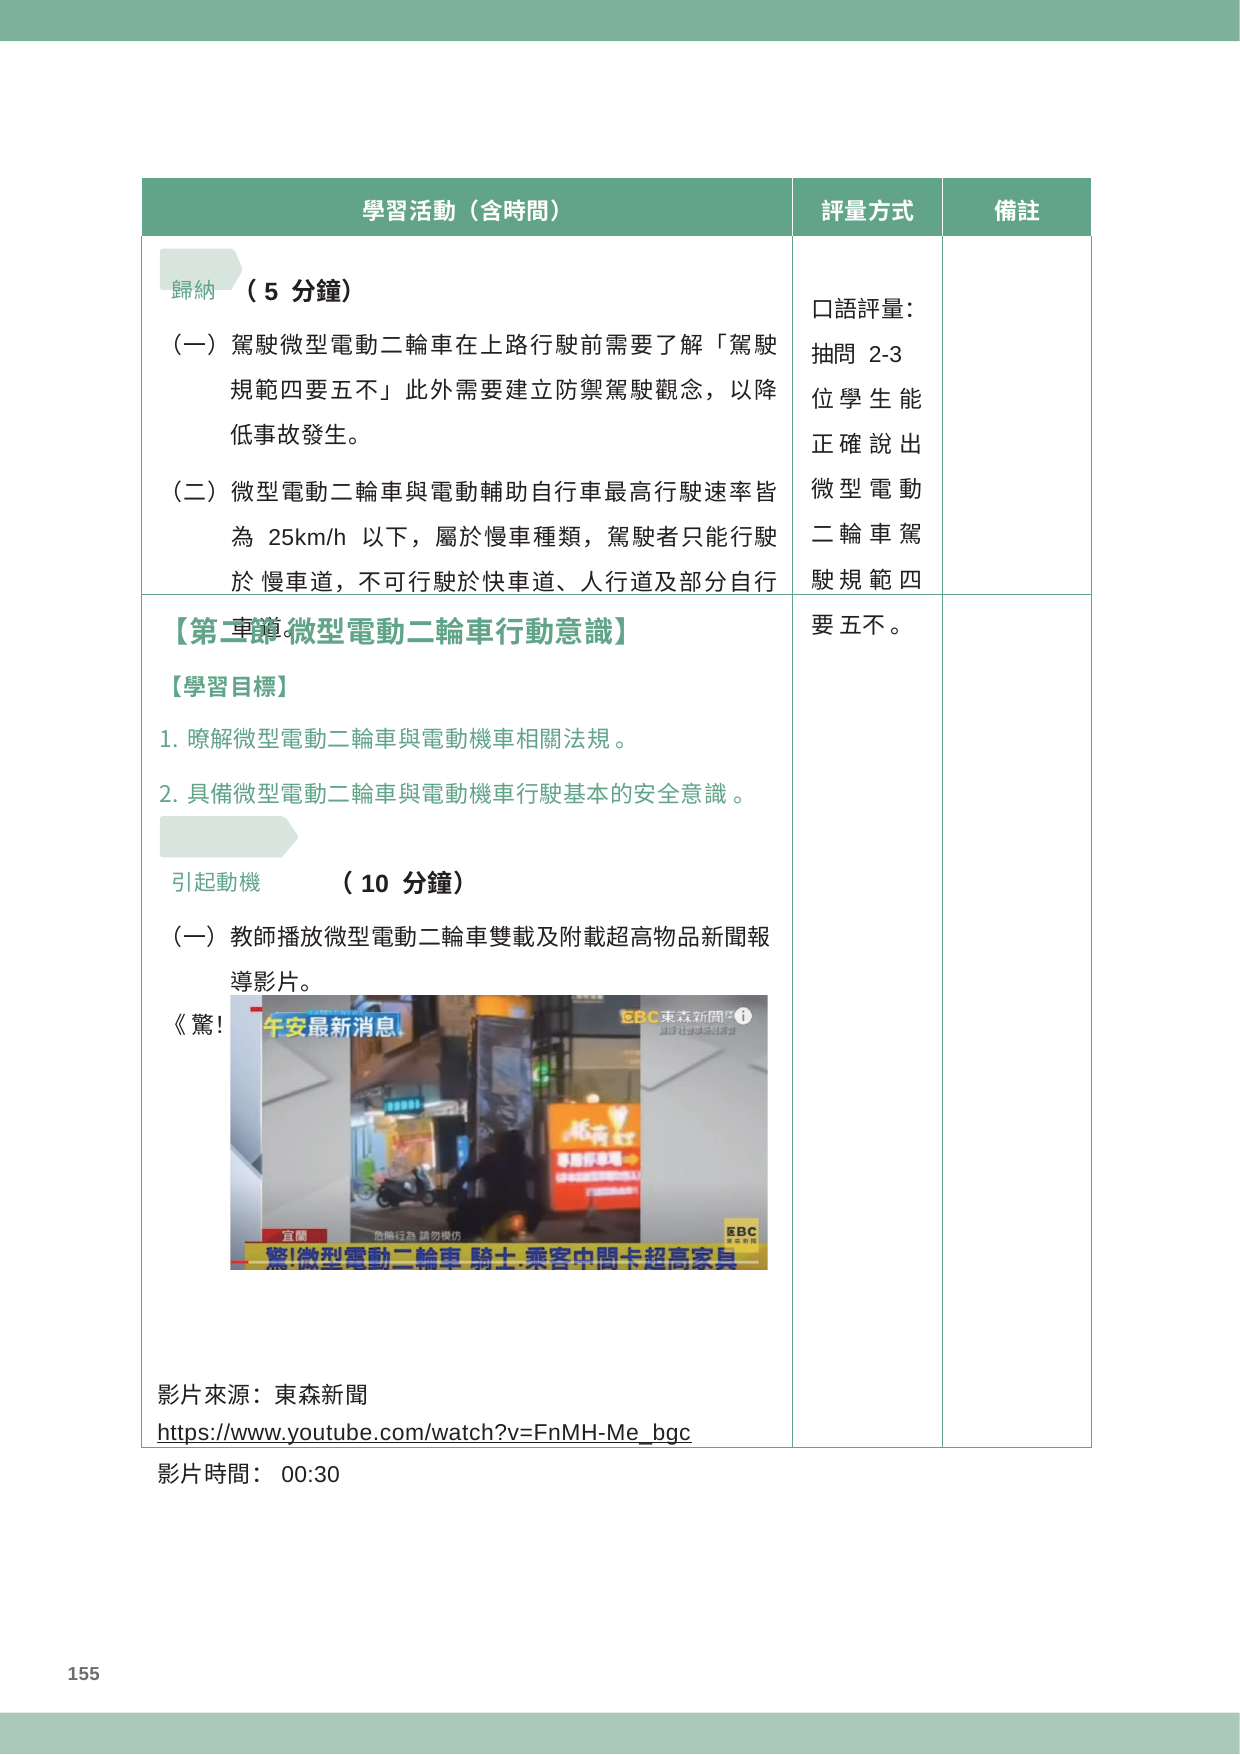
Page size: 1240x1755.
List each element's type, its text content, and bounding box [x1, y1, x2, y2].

table_cell [943, 236, 1091, 594]
table_header 評量方式 [793, 178, 942, 236]
text_box [230, 995, 768, 1270]
table_cell [943, 595, 1091, 1447]
table_cell 【第二節 微型電動二輪車行動意識】 【學習目標】 暸解微型電動二輪車與電動機車相關法規 。 具備微型電動二輪車與電動機車行駛基本的安全意識 。 引起動機 （10 分鐘） （一）教師播放微型電動二輪車雙載及附載超高物品新聞報 導影片。 《 驚！微型電動二輪車騎士、乘客中間卡超高家具 》 影片來源：東森新聞 https://www.youtube.com/watch?v=FnMH-Me_bgc 影片時間：00:30 [142, 595, 792, 1447]
text_box 155 [65, 1659, 103, 1685]
table_cell [793, 595, 942, 1447]
table_cell 口語評量： 抽問 2-3 位 學生能正 確說出微 型電動二 輪車駕駛 規範四要 五不 。 [793, 236, 942, 594]
table_header 學習活動（含時間） [142, 178, 792, 236]
table_header 備註 [943, 178, 1091, 236]
table_cell 歸納 （5 分鐘） （一）駕駛微型電動二輪車在上路行駛前需要了解「駕駛 規範四要五不」此外需要建立防禦駕駛觀念，以降 低事故發生。 （二）微型電動二輪車與電動輔助自行車最高行駛速率皆 為 25km/h 以下，屬於慢車種類，駕駛者只能行駛於 慢車道，不可行駛於快車道、人行道及部分自行車 道。 [142, 236, 792, 594]
text_box [0, 0, 1240, 42]
text_box [0, 1712, 1240, 1754]
